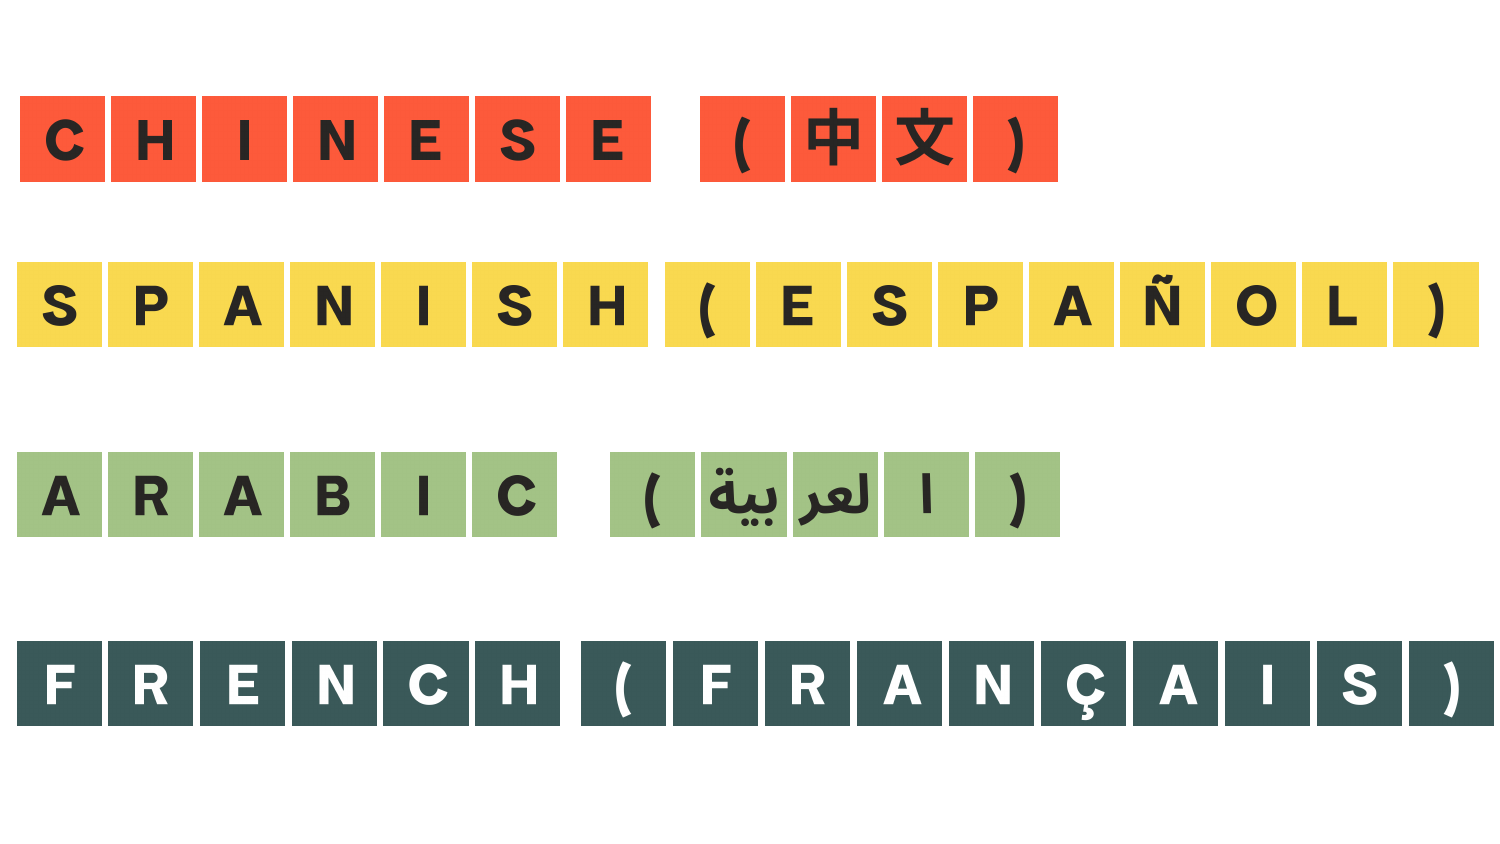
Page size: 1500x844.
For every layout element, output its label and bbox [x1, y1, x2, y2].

picture [107, 262, 193, 347]
picture [1316, 641, 1402, 726]
picture [1133, 641, 1218, 726]
picture [380, 451, 466, 537]
picture [581, 641, 666, 726]
picture [471, 262, 557, 347]
picture [756, 262, 841, 347]
picture [949, 641, 1034, 726]
picture [938, 262, 1024, 347]
picture [1302, 262, 1388, 347]
picture [1041, 641, 1126, 726]
picture [566, 96, 652, 182]
picture [792, 451, 878, 537]
picture [1211, 262, 1297, 347]
picture [882, 96, 968, 182]
picture [199, 641, 285, 726]
picture [610, 451, 696, 537]
picture [562, 262, 648, 347]
picture [700, 96, 786, 182]
picture [383, 641, 469, 726]
picture [475, 641, 561, 726]
picture [16, 262, 102, 347]
picture [1393, 262, 1479, 347]
picture [1408, 641, 1494, 726]
picture [1224, 641, 1310, 726]
picture [765, 641, 850, 726]
picture [289, 262, 375, 347]
picture [20, 96, 105, 182]
picture [857, 641, 942, 726]
picture [198, 451, 284, 537]
picture [198, 262, 284, 347]
picture [16, 451, 102, 537]
picture [16, 641, 102, 726]
picture [111, 96, 196, 182]
picture [847, 262, 932, 347]
picture [291, 641, 377, 726]
picture [973, 96, 1059, 182]
picture [202, 96, 287, 182]
picture [293, 96, 378, 182]
picture [107, 641, 193, 726]
picture [107, 451, 193, 537]
picture [673, 641, 758, 726]
picture [1029, 262, 1115, 347]
picture [475, 96, 560, 182]
picture [665, 262, 750, 347]
picture [471, 451, 557, 537]
picture [384, 96, 469, 182]
picture [380, 262, 466, 347]
picture [791, 96, 877, 182]
picture [289, 451, 375, 537]
picture [1120, 262, 1206, 347]
picture [974, 451, 1060, 537]
picture [701, 451, 787, 537]
picture [883, 451, 969, 537]
